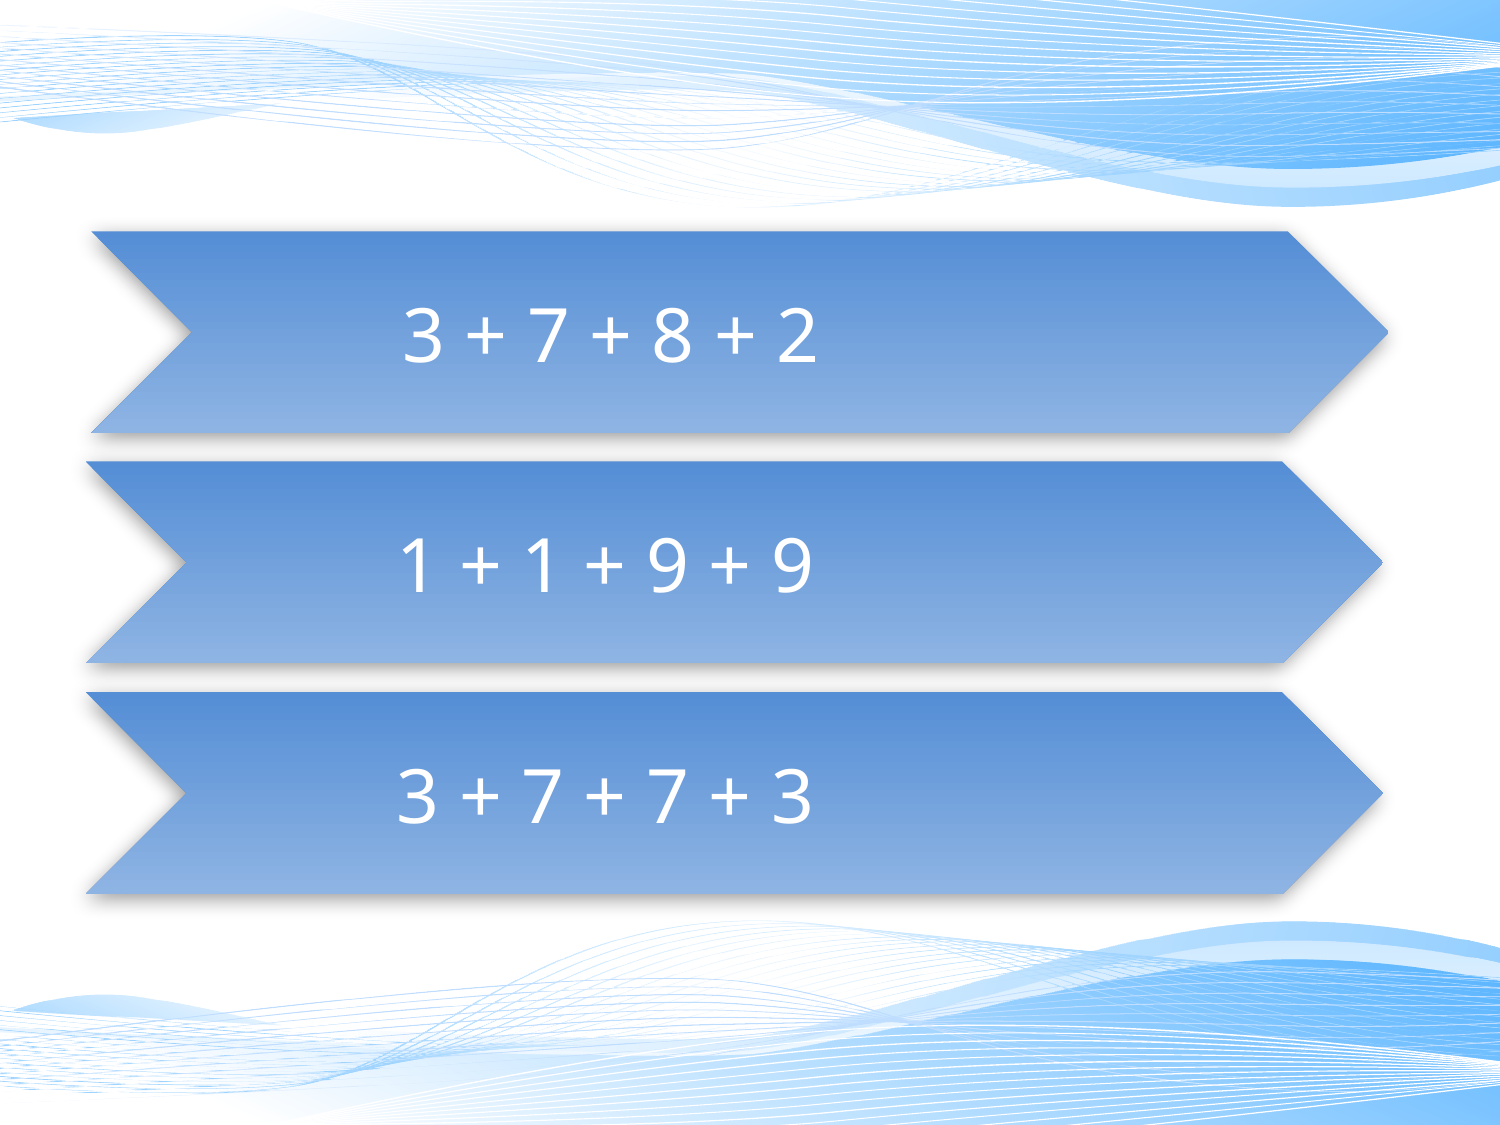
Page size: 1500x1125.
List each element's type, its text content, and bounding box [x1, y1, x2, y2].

picture [0, 0, 1500, 208]
text_box 1 + 1 + 9 + 9 [83, 459, 1386, 666]
picture [0, 920, 1500, 1125]
text_box 3 + 7 + 8 + 2 [89, 229, 1391, 436]
text_box 3 + 7 + 7 + 3 [83, 690, 1386, 897]
